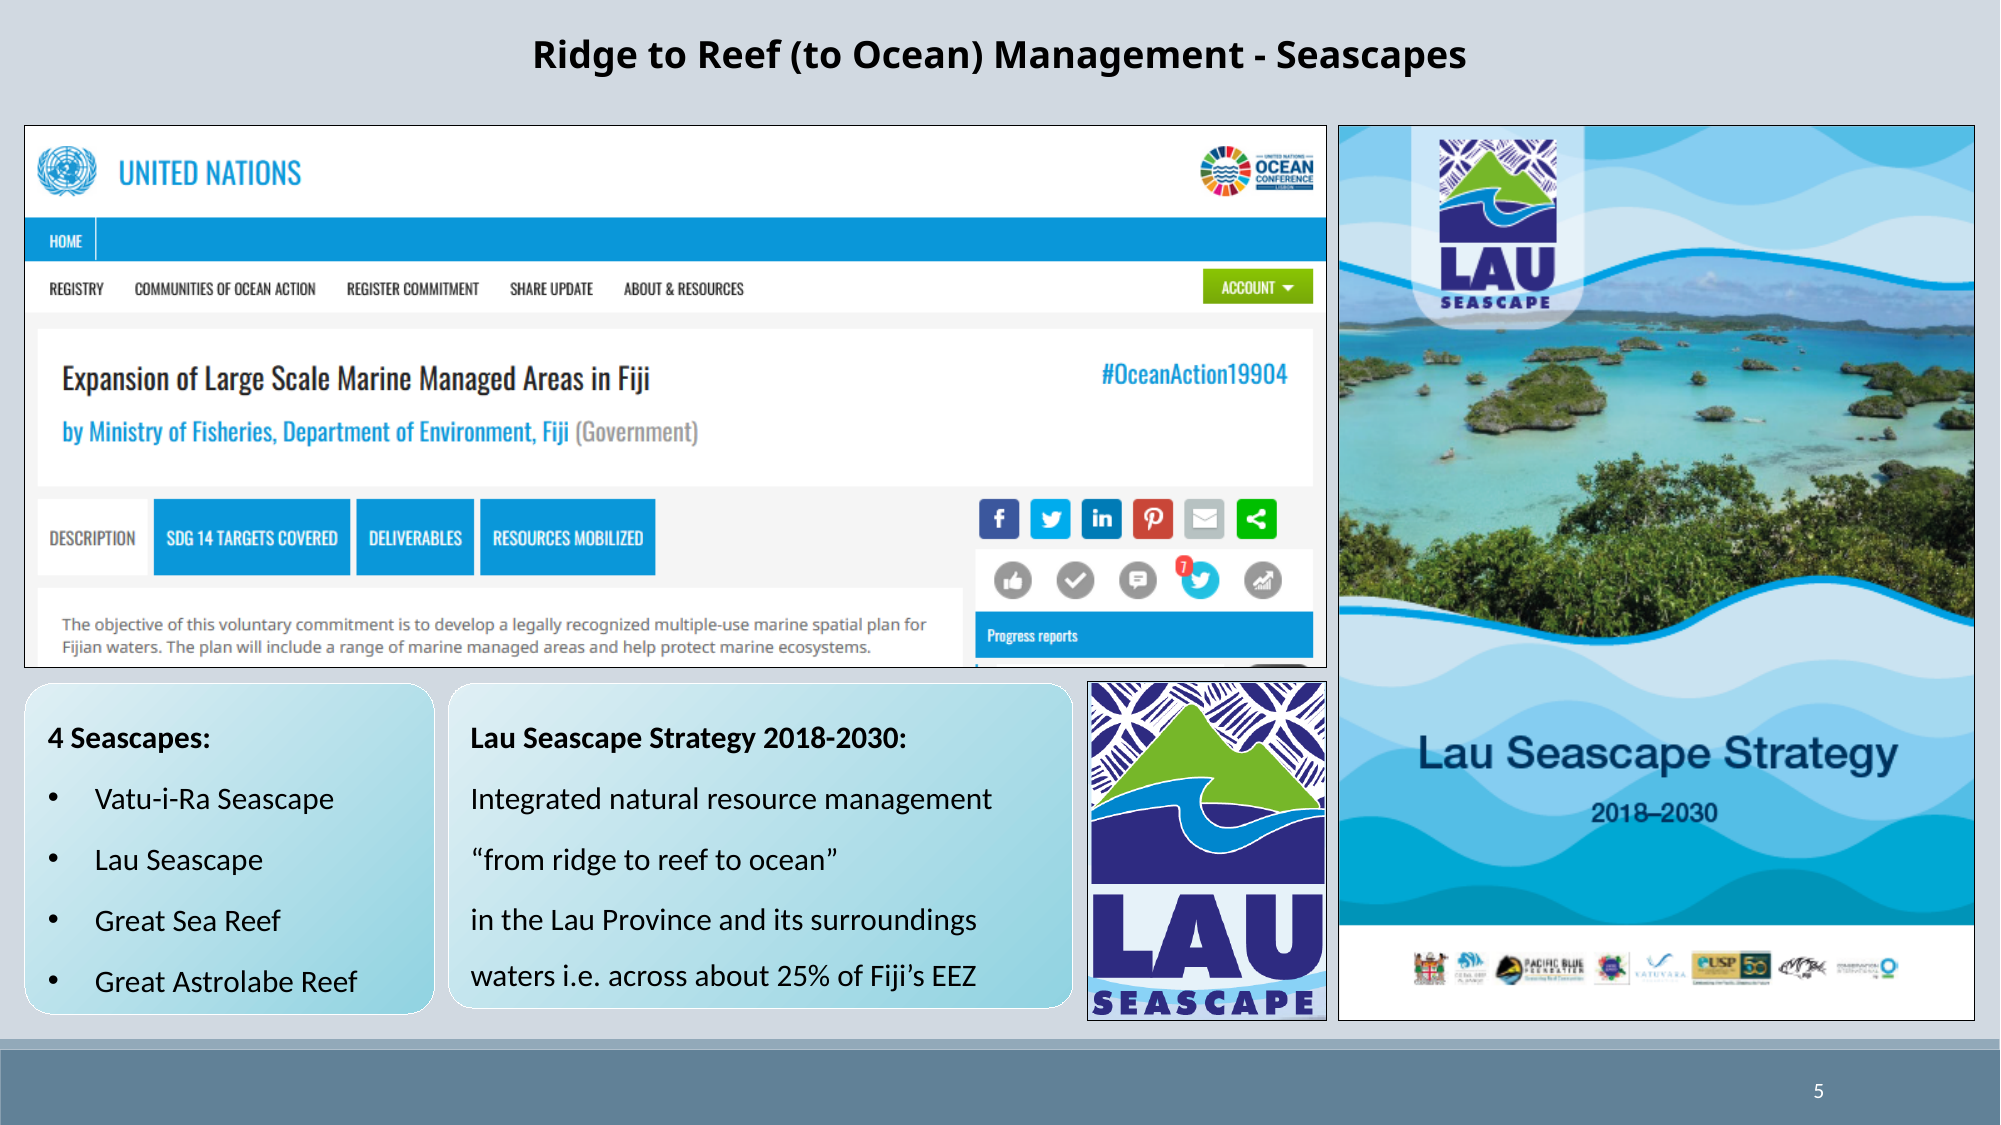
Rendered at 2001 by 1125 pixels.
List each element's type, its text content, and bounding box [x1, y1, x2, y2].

text_box Ridge to Reef (to Ocean) Management - Seascapes [0, 2, 2000, 90]
slide_number 5 [1624, 1059, 1840, 1120]
picture [1086, 681, 1327, 1021]
text_box Lau Seascape Strategy 2018-2030: Integrated natural resource management “from ridge to reef to ocean” in the Lau Province and its surroundings waters i.e. across about 25% of Fiji’s EEZ [448, 683, 1073, 1009]
picture [50, 235, 82, 248]
text_box 4 Seascapes: Vatu-i-Ra Seascape Lau Seascape Great Sea Reef Great Astrolabe Reef [24, 683, 435, 1015]
picture [1338, 125, 1976, 1021]
picture [24, 125, 1327, 217]
picture [24, 262, 1327, 668]
